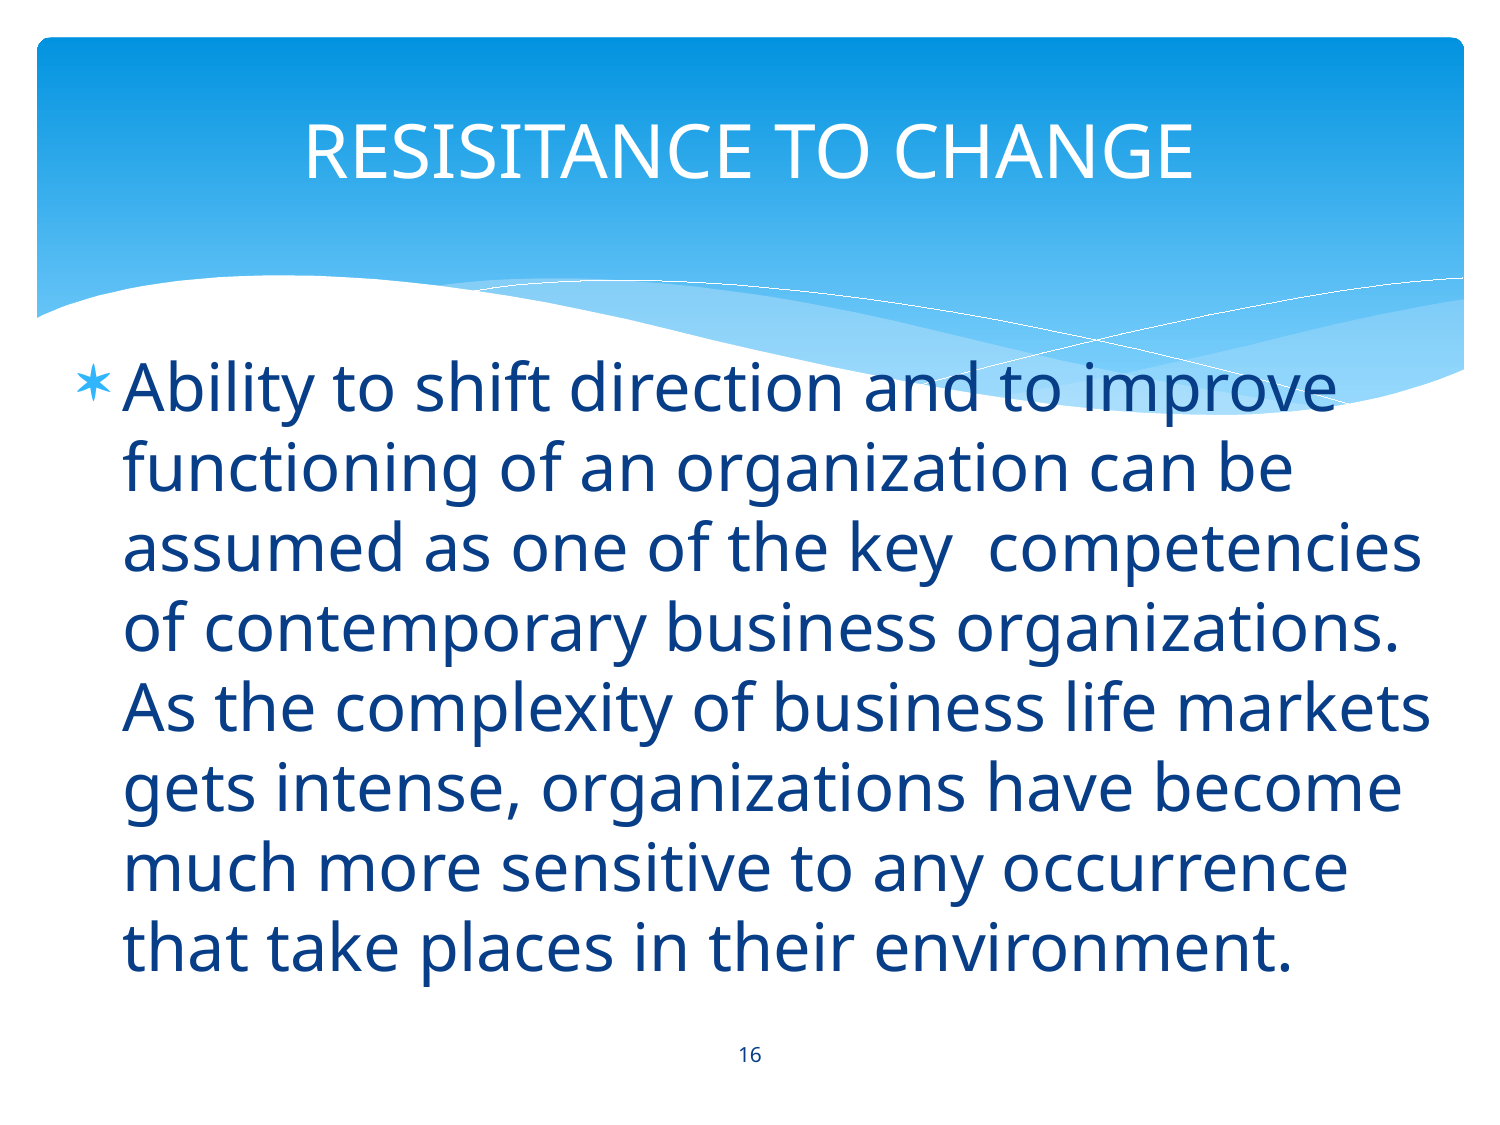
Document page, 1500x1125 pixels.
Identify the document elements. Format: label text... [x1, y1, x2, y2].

slide_number 16 [654, 1025, 846, 1086]
title RESISITANCE TO CHANGE [75, 87, 1425, 210]
list Ability to shift direction and to improve functioning of an organization can be assumed as one of the key competencies of contemporary business organizations. As the complexity of business life markets gets intense, organizations have become much more sensitive to any occurrence that take places in their environment. [62, 337, 1463, 1050]
